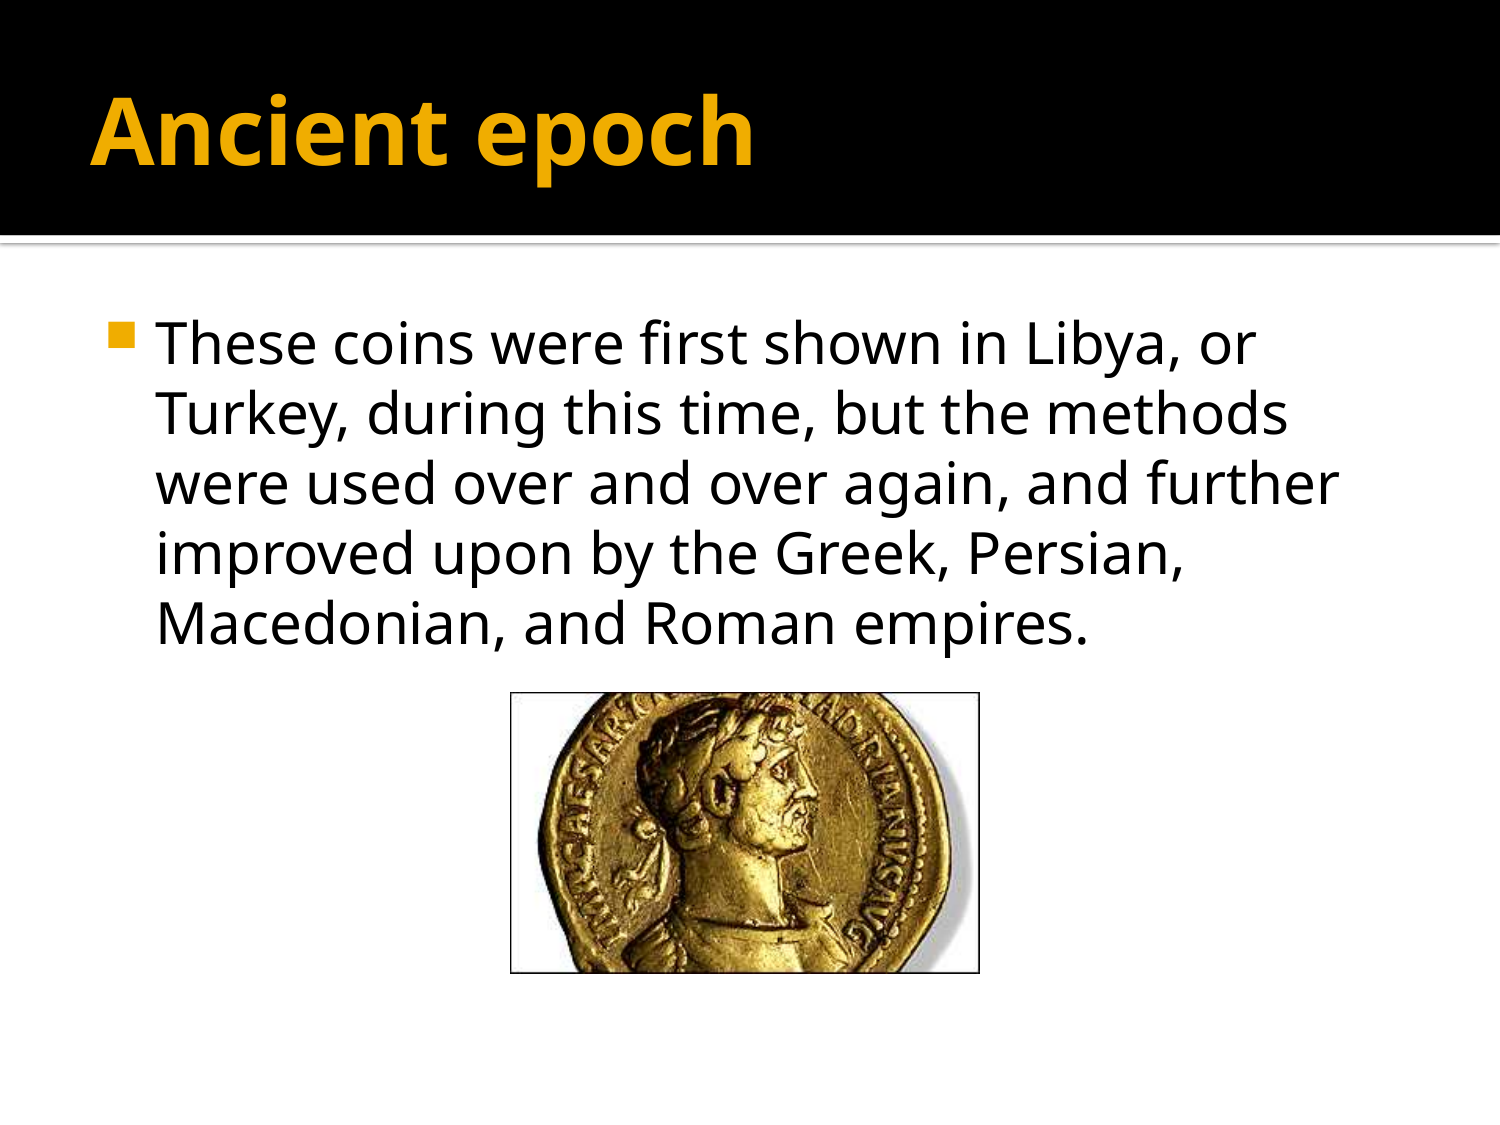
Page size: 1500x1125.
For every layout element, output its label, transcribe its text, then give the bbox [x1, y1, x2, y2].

picture [510, 692, 980, 974]
list These coins were first shown in Libya, or Turkey, during this time, but the methods were used over and over again, and further improved upon by the Greek, Persian, Macedonian, and Roman empires. [74, 290, 1426, 1051]
title Ancient epoch [75, 25, 1425, 231]
